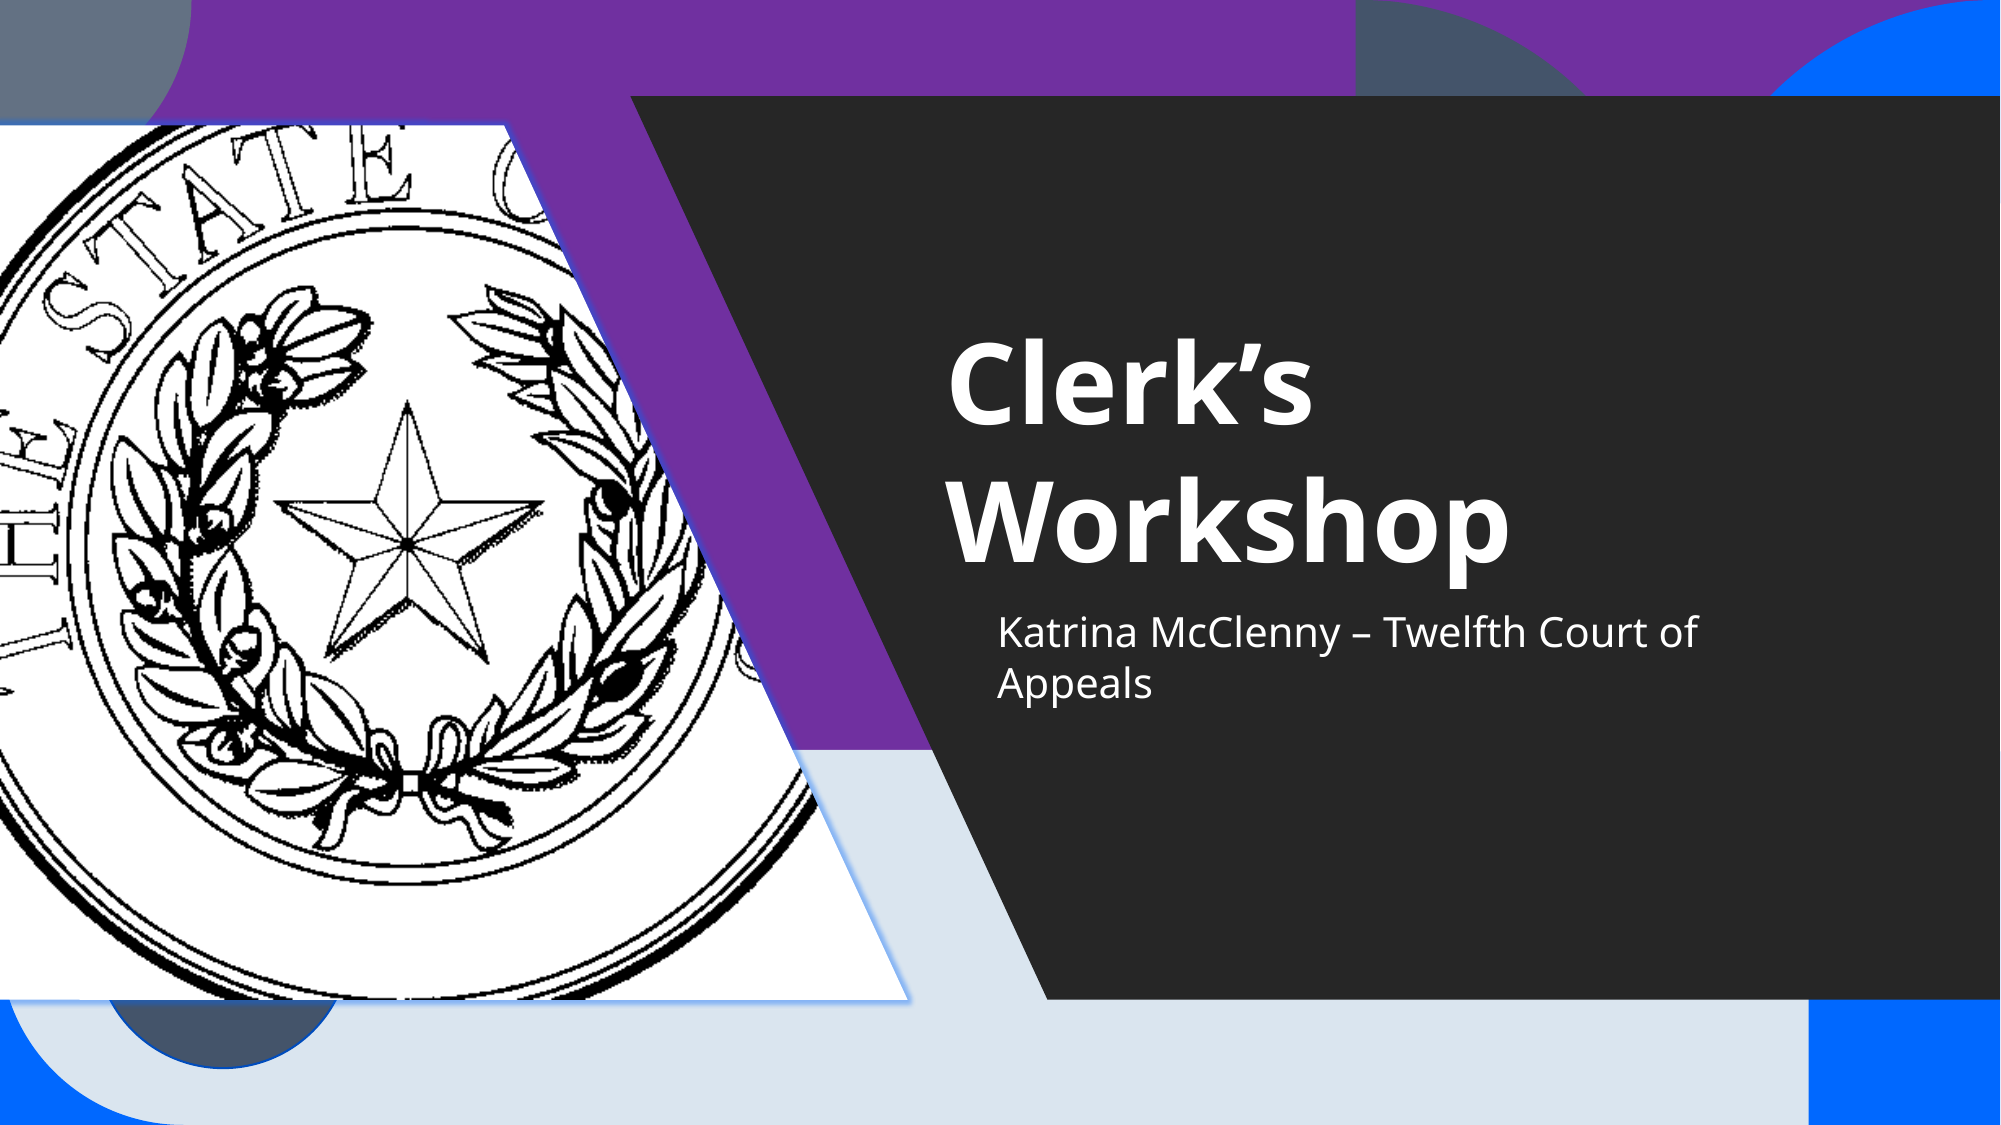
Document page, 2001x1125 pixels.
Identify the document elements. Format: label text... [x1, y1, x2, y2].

subtitle Katrina McClenny – Twelfth Court of Appeals [982, 598, 1863, 749]
title Clerk’s Workshop [930, 231, 1863, 598]
picture [0, 125, 908, 1000]
text_box [628, 94, 2000, 1001]
